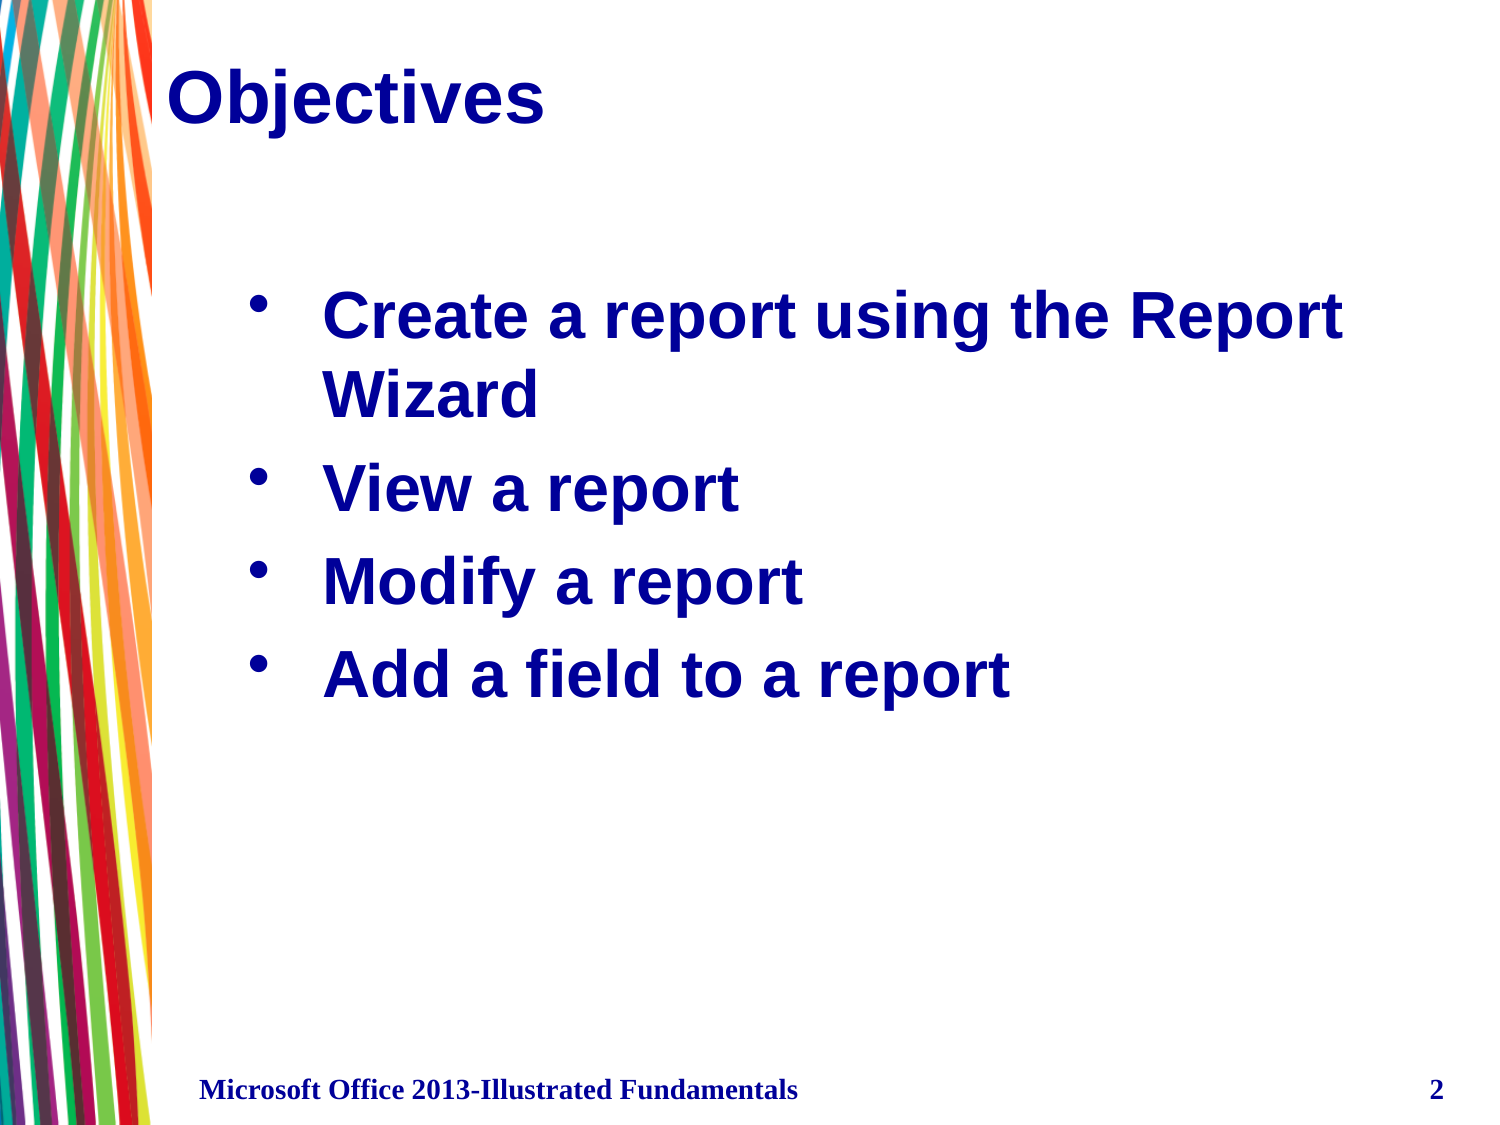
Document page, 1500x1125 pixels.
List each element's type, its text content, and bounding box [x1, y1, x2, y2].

picture [0, 0, 152, 1125]
list Create a report using the Report Wizard View a report Modify a report Add a field to a report [232, 263, 1427, 1002]
slide_number 2 [1356, 1062, 1460, 1105]
title Objectives [150, 0, 1500, 188]
footer Microsoft Office 2013-Illustrated Fundamentals [183, 1062, 1147, 1125]
